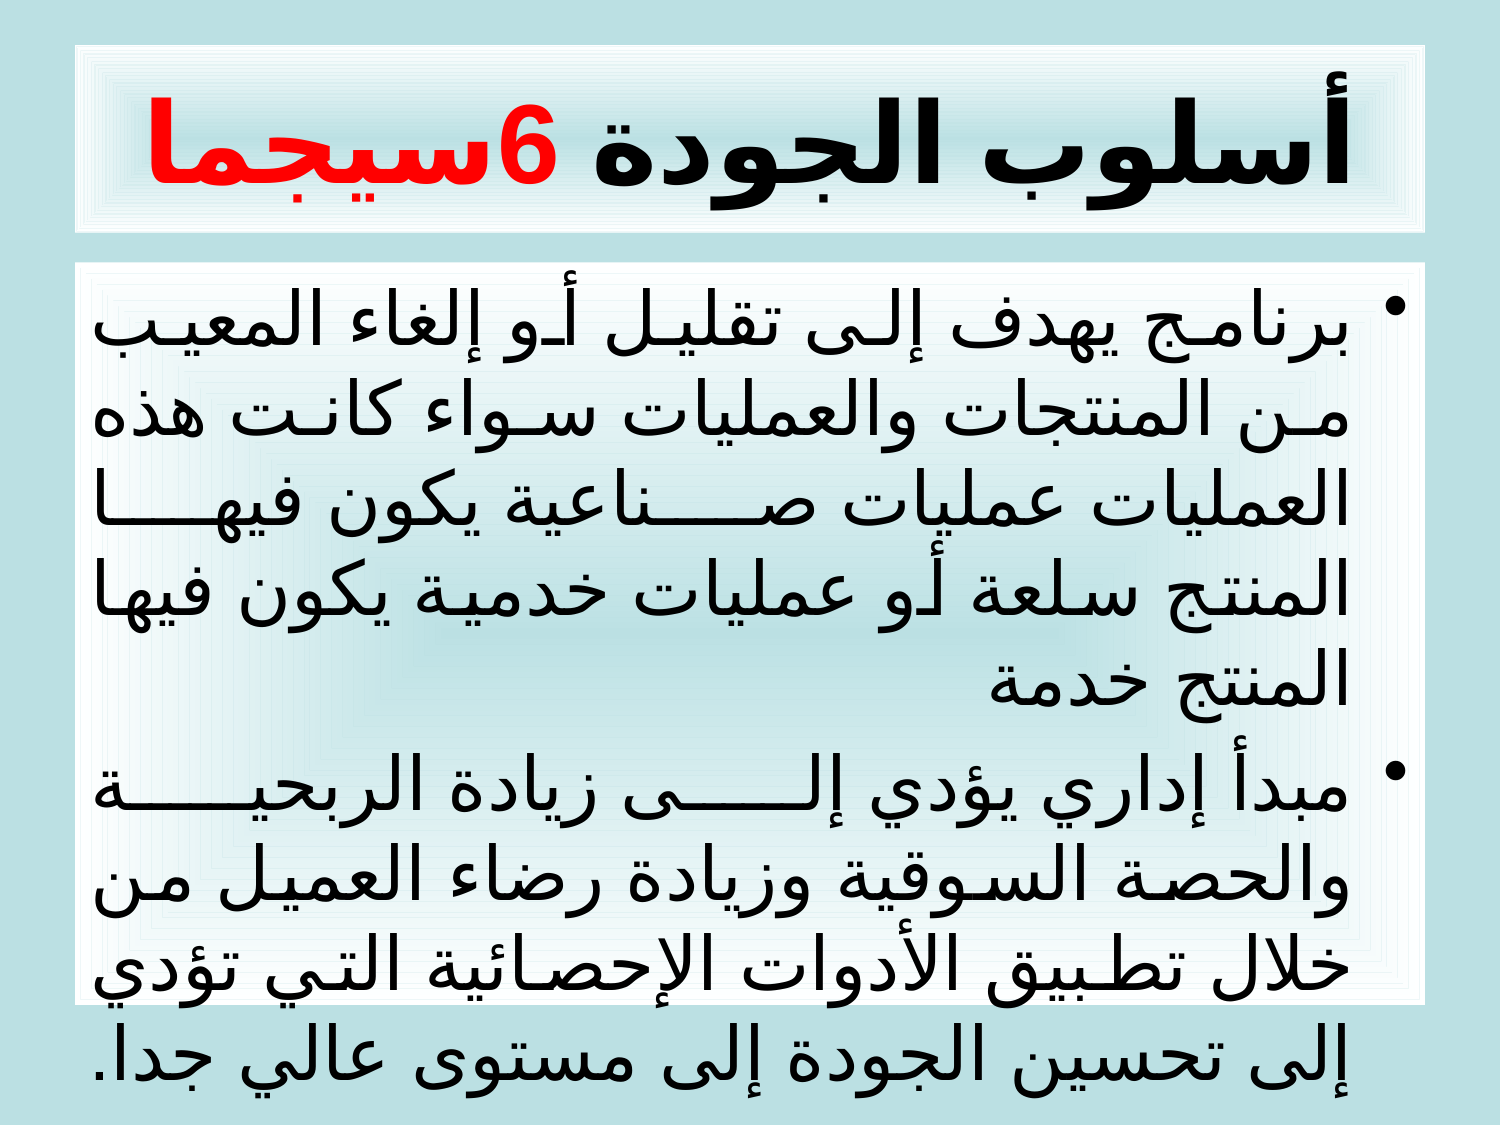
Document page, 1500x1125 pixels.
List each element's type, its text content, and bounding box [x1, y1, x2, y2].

list برنامج يهدف إلى تقليل أو إلغاء المعيب من المنتجات والعمليات سواء كانت هذه العمليات عمليات صناعية يكون فيها المنتج سلعة أو عمليات خدمية يكون فيها المنتج خدمة مبدأ إداري يؤدي إلى زيادة الربحية والحصة السوقية وزيادة رضاء العميل من خلال تطبيق الأدوات الإحصائية التي تؤدي إلى تحسين الجودة إلى مستوى عالي جدا. [74, 262, 1426, 1006]
title أسلوب الجودة 6سيجما [74, 44, 1426, 233]
